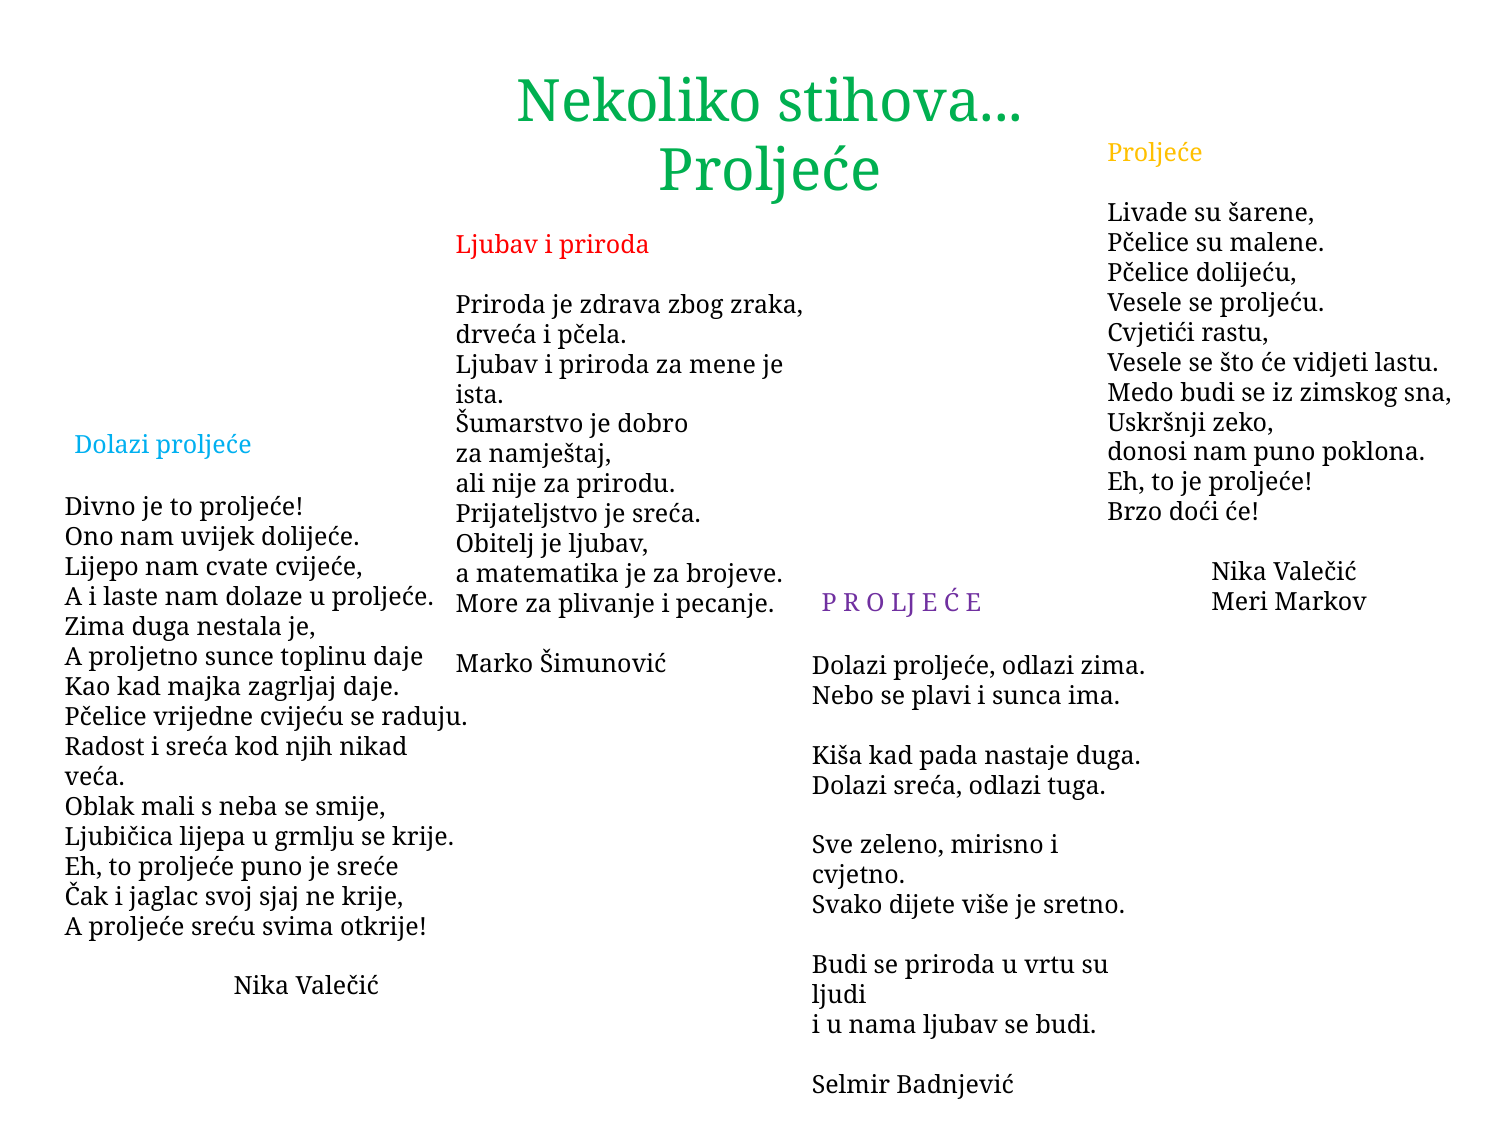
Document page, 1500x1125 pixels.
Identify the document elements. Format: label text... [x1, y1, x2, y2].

title Nekoliko stihova... Proljeće [95, 38, 1446, 227]
text_box Proljeće Livade su šarene, Pčelice su malene. Pčelice dolijeću, Vesele se proljeću. Cvjetići rastu, Vesele se što će vidjeti lastu. Medo budi se iz zimskog sna, Uskršnji zeko, donosi nam puno poklona. Eh, to je proljeće! Brzo doći će! Nika Valečić Meri Markov [1092, 129, 1476, 728]
text_box Dolazi proljeće Divno je to proljeće! Ono nam uvijek dolijeće. Lijepo nam cvate cvijeće, A i laste nam dolaze u proljeće. Zima duga nestala je, A proljetno sunce toplinu daje Kao kad majka zagrljaj daje. Pčelice vrijedne cvijeću se raduju. Radost i sreća kod njih nikad veća. Oblak mali s neba se smije, Ljubičica lijepa u grmlju se krije. Eh, to proljeće puno je sreće Čak i jaglac svoj sjaj ne krije, A proljeće sreću svima otkrije! Nika Valečić [49, 408, 487, 1008]
text_box P R O LJ E Ć E Dolazi proljeće, odlazi zima. Nebo se plavi i sunca ima. Kiša kad pada nastaje duga. Dolazi sreća, odlazi tuga. Sve zeleno, mirisno i cvjetno. Svako dijete više je sretno. Budi se priroda u vrtu su ljudi i u nama ljubav se budi. Selmir Badnjević [797, 567, 1173, 1106]
text_box Ljubav i priroda Priroda je zdrava zbog zraka, drveća i pčela. Ljubav i priroda za mene je ista. Šumarstvo je dobro za namještaj, ali nije za prirodu. Prijateljstvo je sreća. Obitelj je ljubav, a matematika je za brojeve. More za plivanje i pecanje. Marko Šimunović [440, 220, 843, 685]
